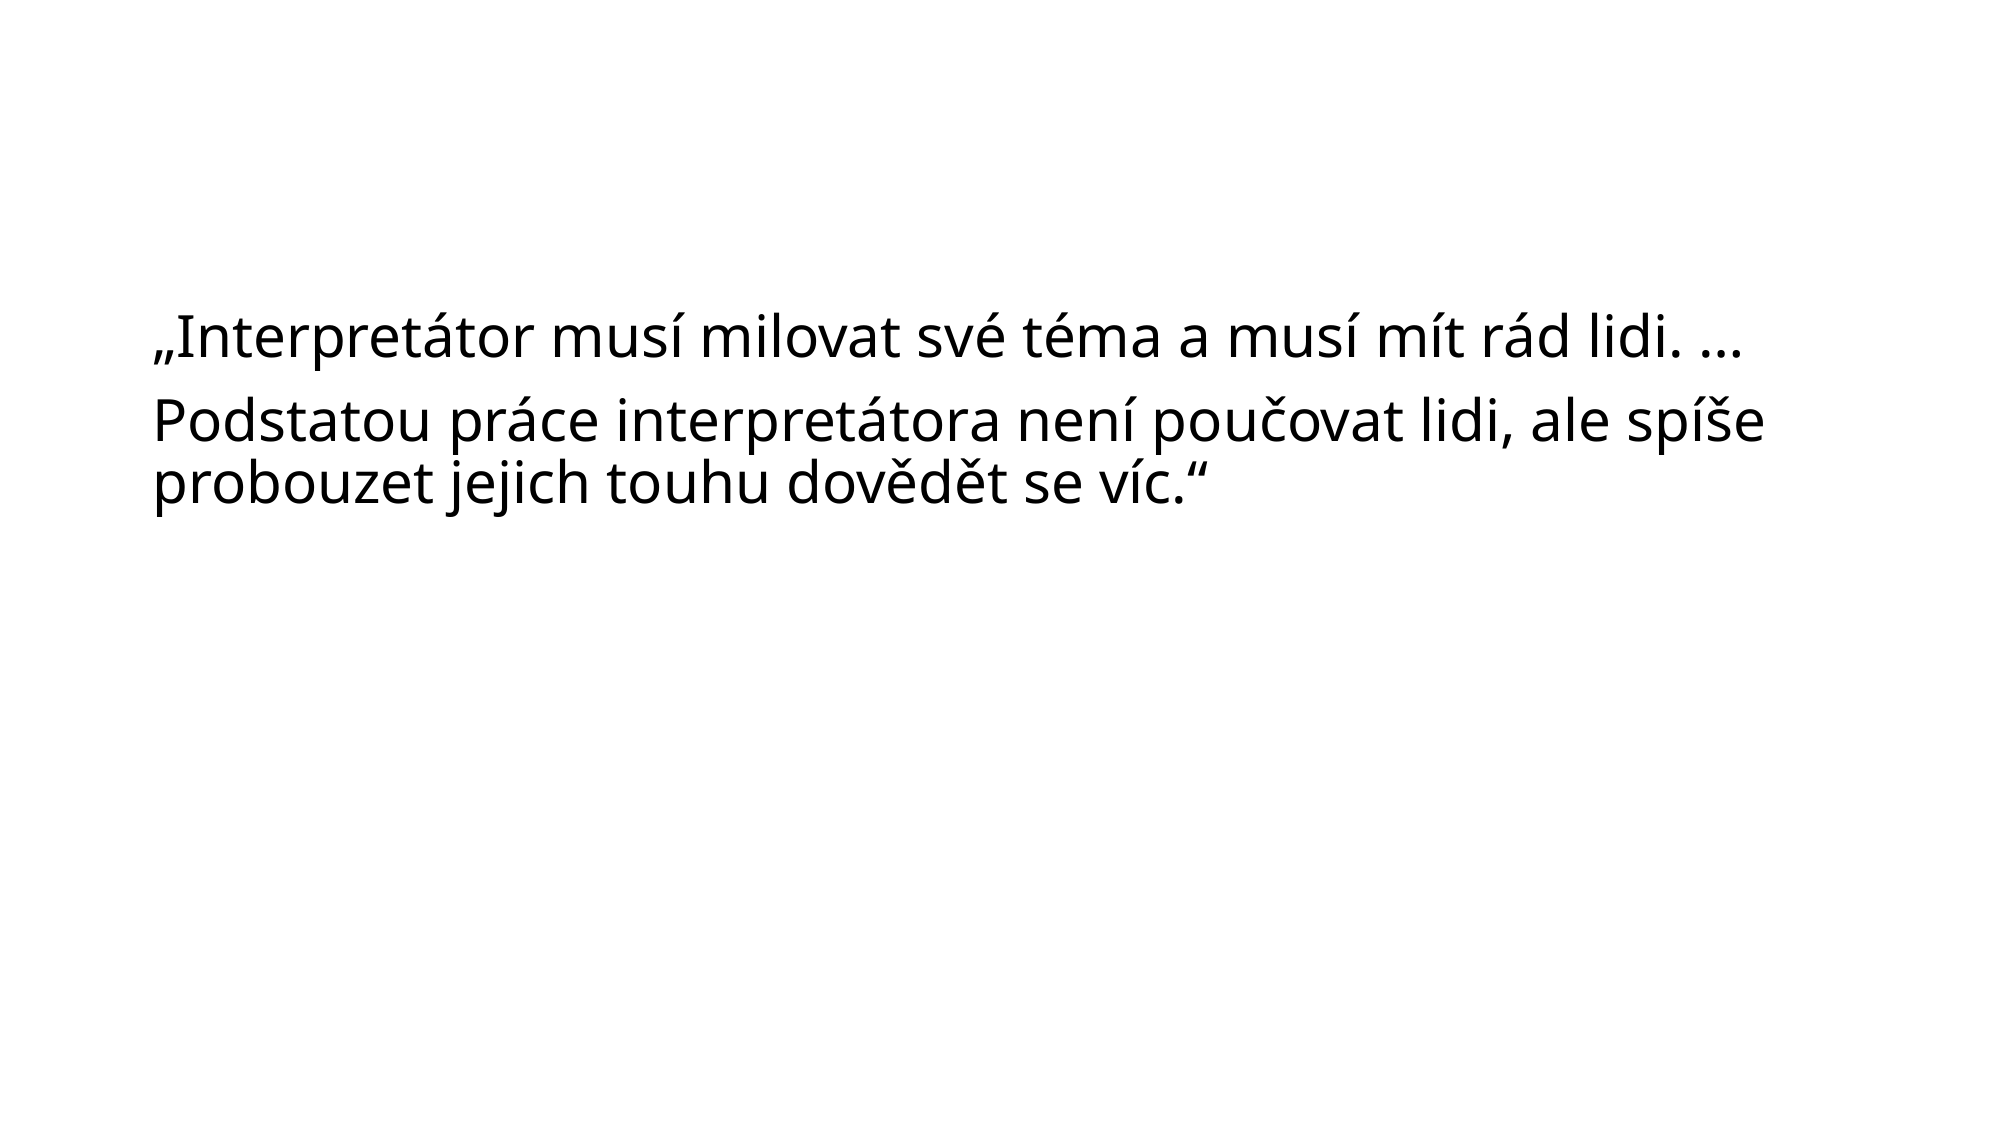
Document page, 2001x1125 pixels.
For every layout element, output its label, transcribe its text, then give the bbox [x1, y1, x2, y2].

list „Interpretátor musí milovat své téma a musí mít rád lidi. … Podstatou práce interpretátora není poučovat lidi, ale spíše probouzet jejich touhu dovědět se víc.“ [137, 299, 1863, 1014]
